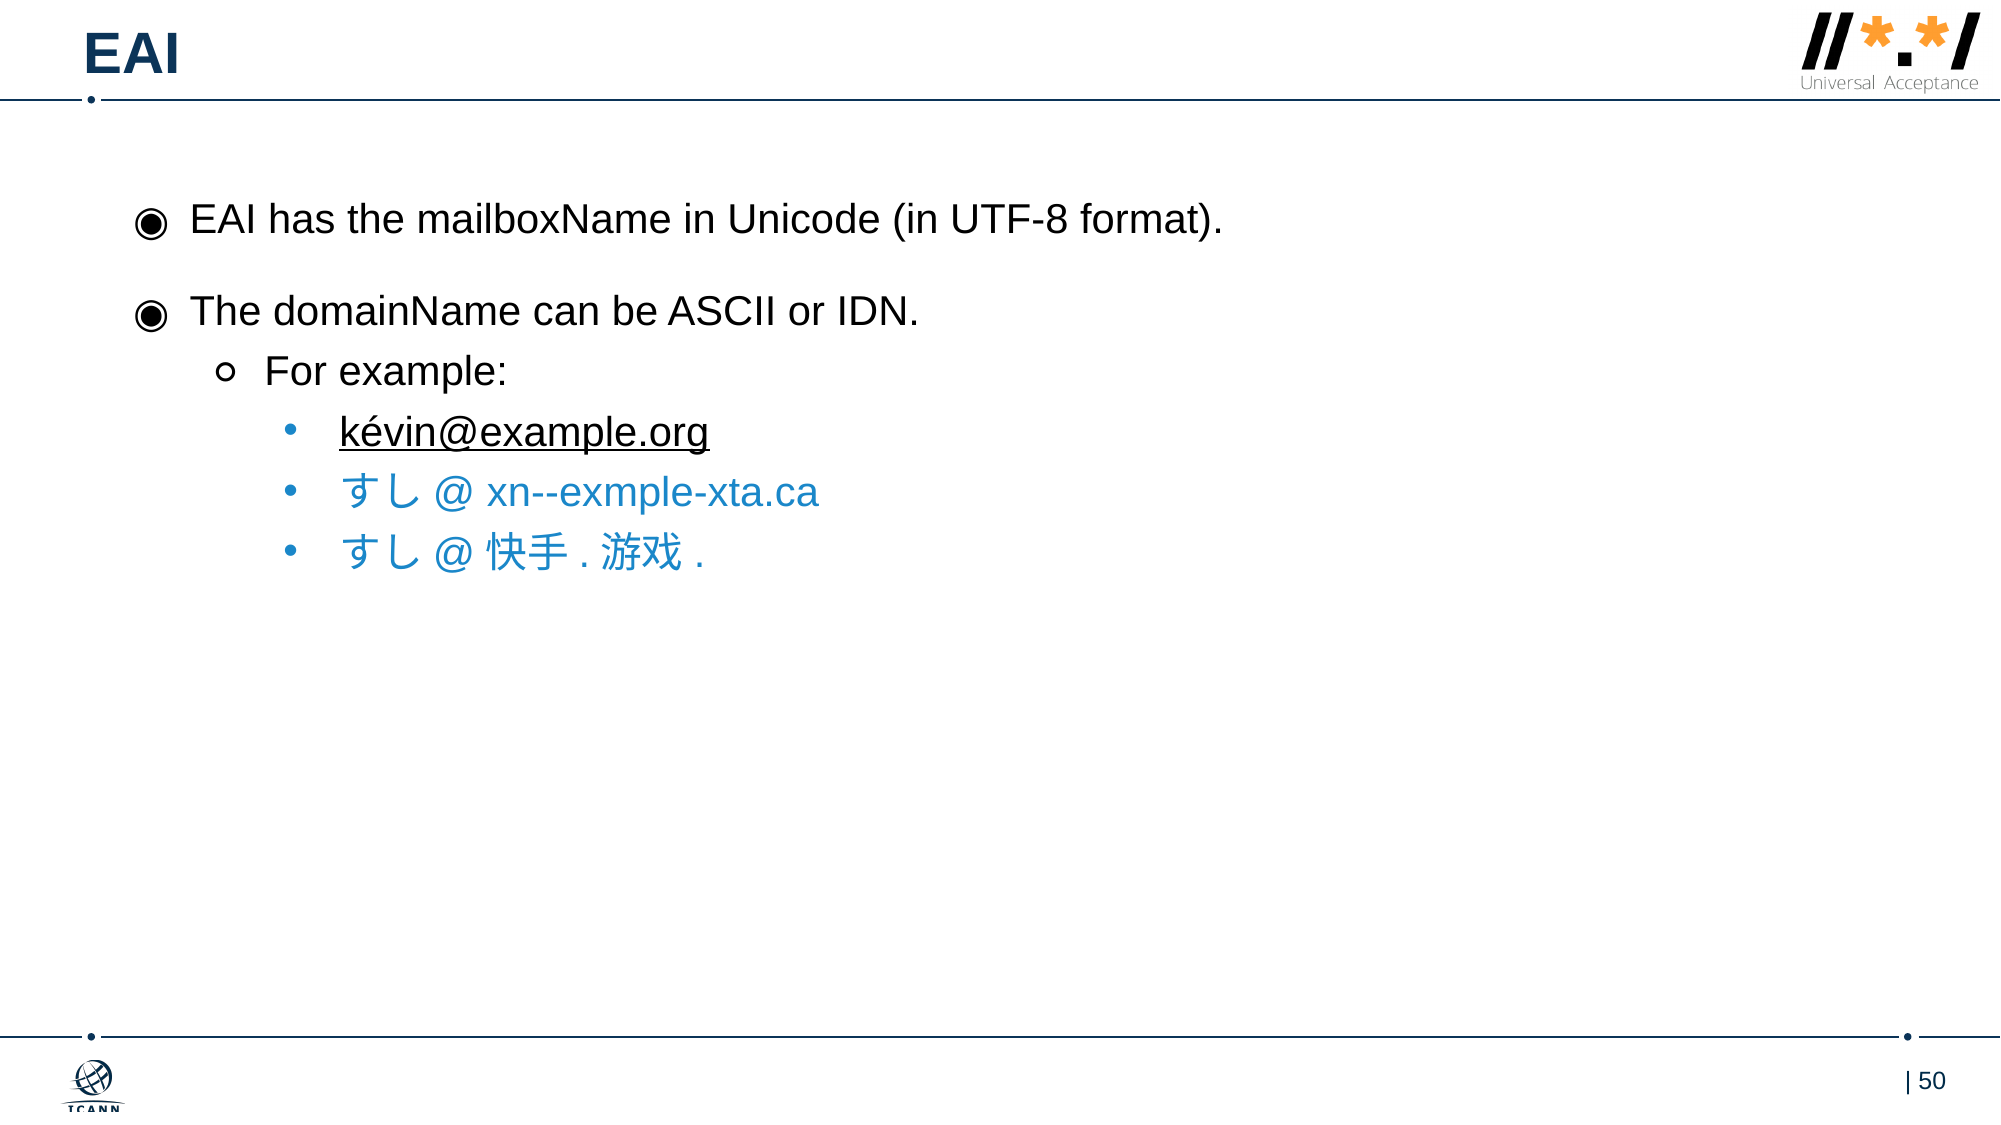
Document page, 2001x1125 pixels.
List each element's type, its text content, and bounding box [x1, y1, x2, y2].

title EAI [68, 7, 1784, 82]
list EAI has the mailboxName in Unicode (in UTF-8 format). The domainName can be ASCII or IDN. For example: kévin@example.org すし@ xn--exmple-xta.ca すし@快手.游戏. [133, 191, 1946, 1004]
picture [1788, 5, 1993, 99]
picture [60, 1060, 125, 1112]
